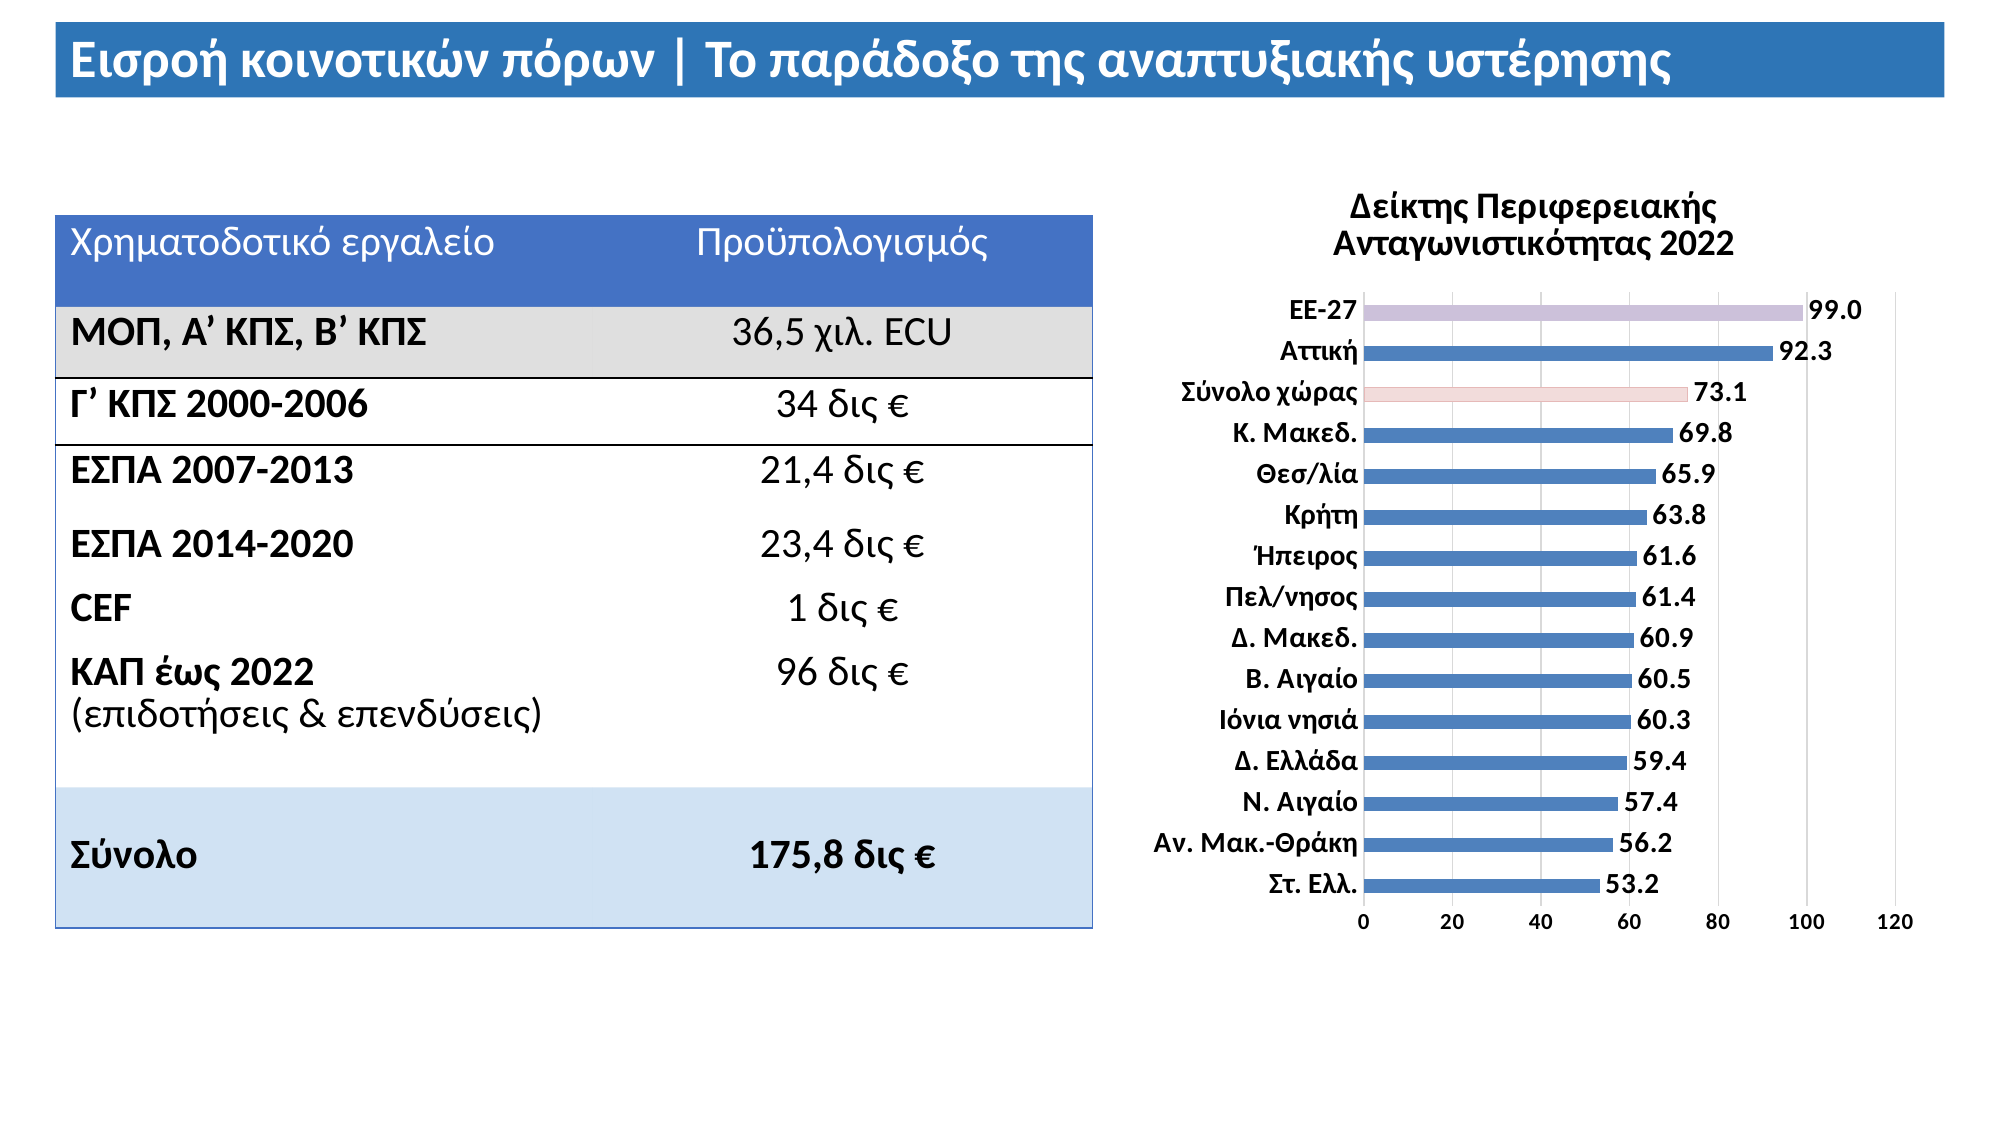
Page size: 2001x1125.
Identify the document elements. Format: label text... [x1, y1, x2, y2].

table_cell CEF [56, 583, 592, 647]
table_header Χρηματοδοτικό εργαλείο [56, 217, 592, 307]
table_cell 175,8 δις € [592, 787, 1092, 927]
table_cell 23,4 δις € [592, 519, 1092, 583]
table_header Προϋπολογισμός [592, 217, 1092, 307]
table_cell 36,5 χιλ. ECU [592, 307, 1092, 377]
table_cell Σύνολο [56, 787, 592, 927]
table_cell ΕΣΠΑ 2007-2013 [56, 446, 592, 519]
table_cell ΜΟΠ, Α’ ΚΠΣ, Β’ ΚΠΣ [56, 307, 592, 377]
text_box Εισροή κοινοτικών πόρων | Το παράδοξο της αναπτυξιακής υστέρησης [55, 22, 1945, 98]
table_cell ΚΑΠ έως 2022 (επιδοτήσεις & επενδύσεις) [56, 647, 592, 787]
table_cell 21,4 δις € [592, 446, 1092, 519]
table_cell Γ’ ΚΠΣ 2000-2006 [56, 379, 592, 444]
chart [1137, 155, 1931, 952]
table_cell ΕΣΠΑ 2014-2020 [56, 519, 592, 583]
table_cell 1 δις € [592, 583, 1092, 647]
table_cell 96 δις € [592, 647, 1092, 787]
table_cell 34 δις € [592, 379, 1092, 444]
